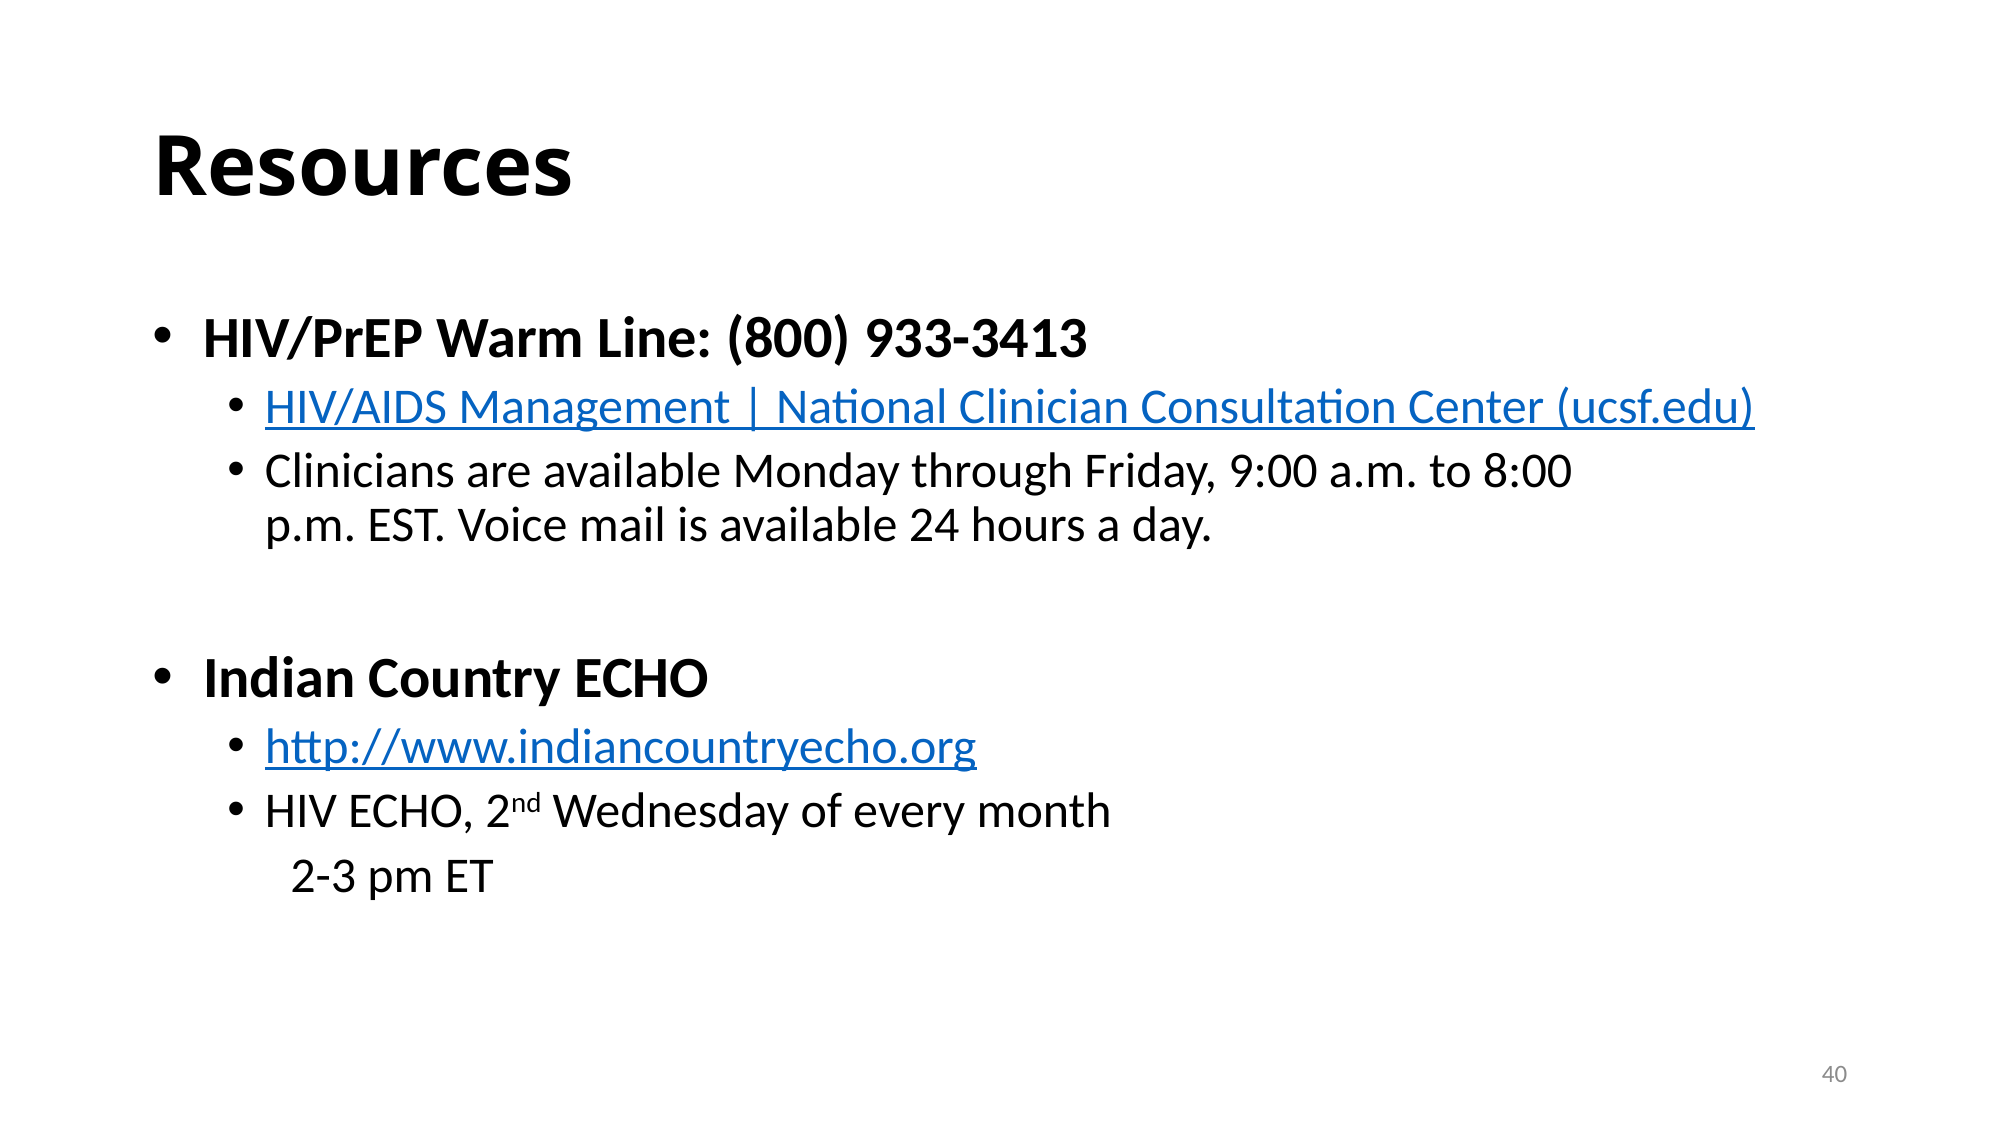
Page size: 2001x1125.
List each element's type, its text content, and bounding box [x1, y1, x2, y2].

list HIV/PrEP Warm Line: (800) 933-3413 HIV/AIDS Management | National Clinician Consultation Center (ucsf.edu) Clinicians are available Monday through Friday, 9:00 a.m. to 8:00 p.m. EST. Voice mail is available 24 hours a day. Indian Country ECHO http://www.indiancountryecho.org HIV ECHO, 2nd Wednesday of every month 2-3 pm ET [137, 299, 1863, 1014]
slide_number 40 [1412, 1042, 1863, 1103]
title Resources [137, 59, 1863, 278]
